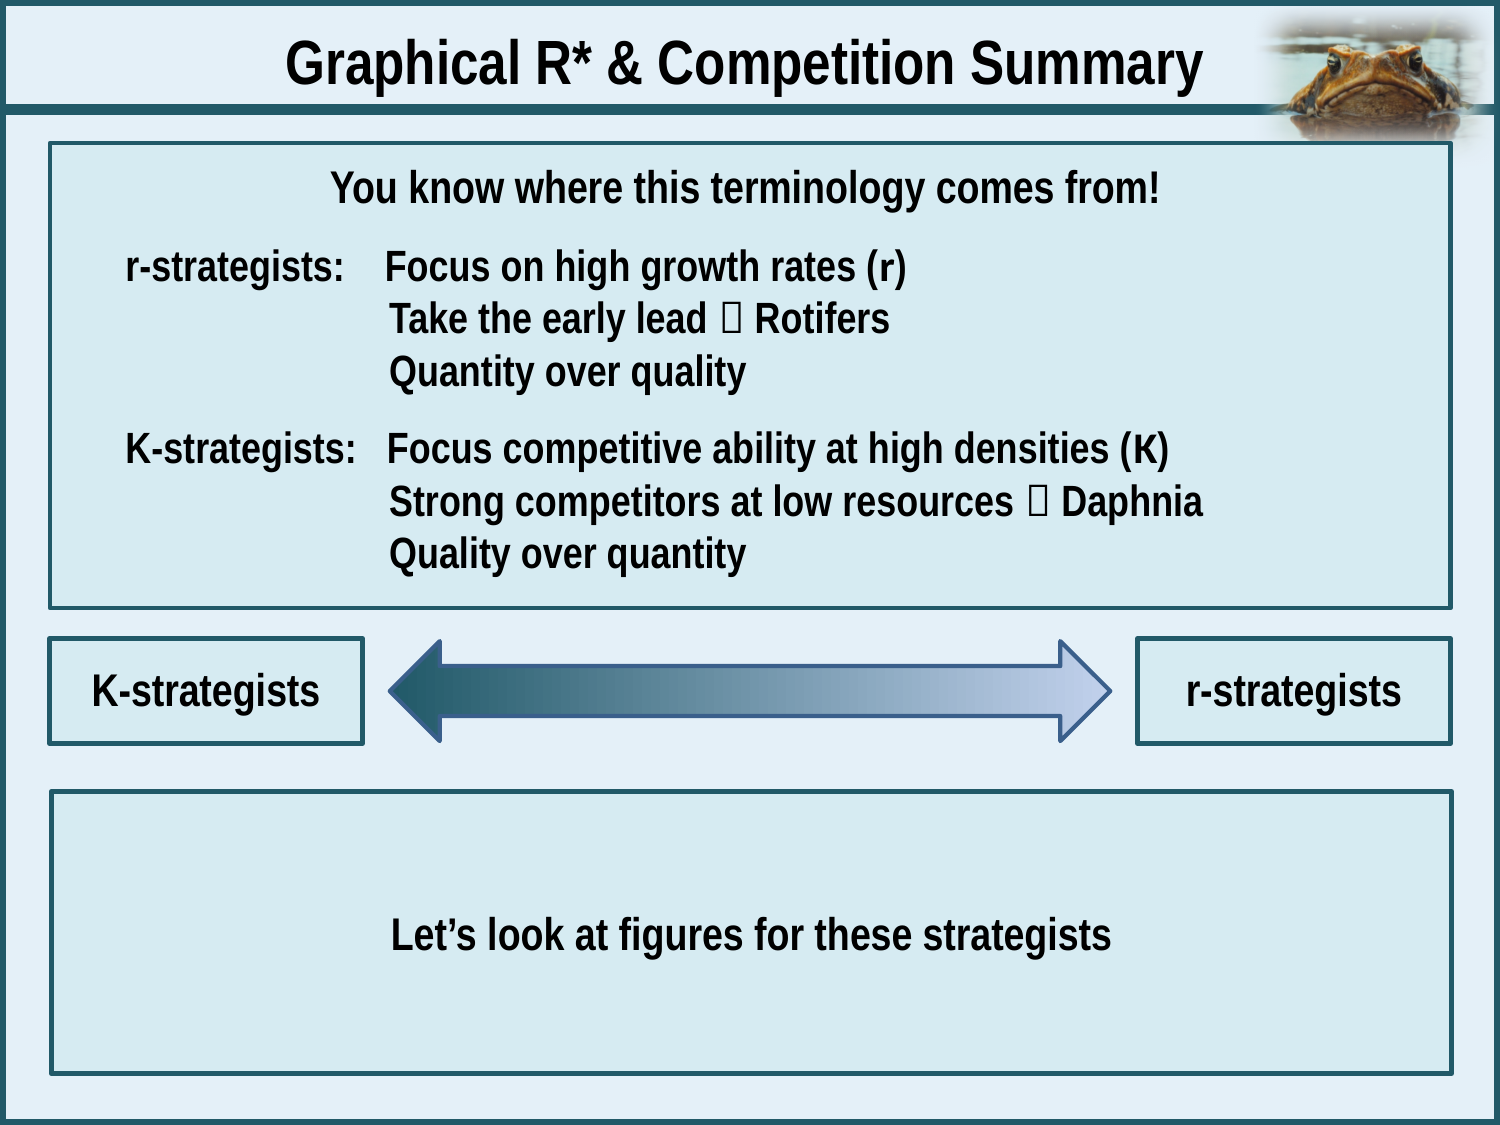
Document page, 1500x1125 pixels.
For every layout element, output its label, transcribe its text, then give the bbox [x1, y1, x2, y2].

text_box Graphical R* & Competition Summary [110, 15, 1381, 105]
text_box [387, 639, 1113, 744]
text_box You know where this terminology comes from! r-strategists: Focus on high growth rates (r) Take the early lead  Rotifers Quantity over quality K-strategists: Focus competitive ability at high densities (K) Strong competitors at low resources  Daphnia Quality over quantity [110, 150, 1381, 586]
text_box [48, 141, 1452, 610]
text_box [49, 789, 1454, 1076]
text_box [48, 636, 365, 745]
text_box K-strategists [54, 653, 358, 723]
text_box [1135, 636, 1452, 746]
picture [1300, 51, 1449, 116]
text_box r-strategists [1142, 653, 1446, 723]
text_box Let’s look at figures for these strategists [116, 897, 1387, 967]
text_box [1381, 43, 1455, 104]
text_box [1297, 115, 1451, 122]
